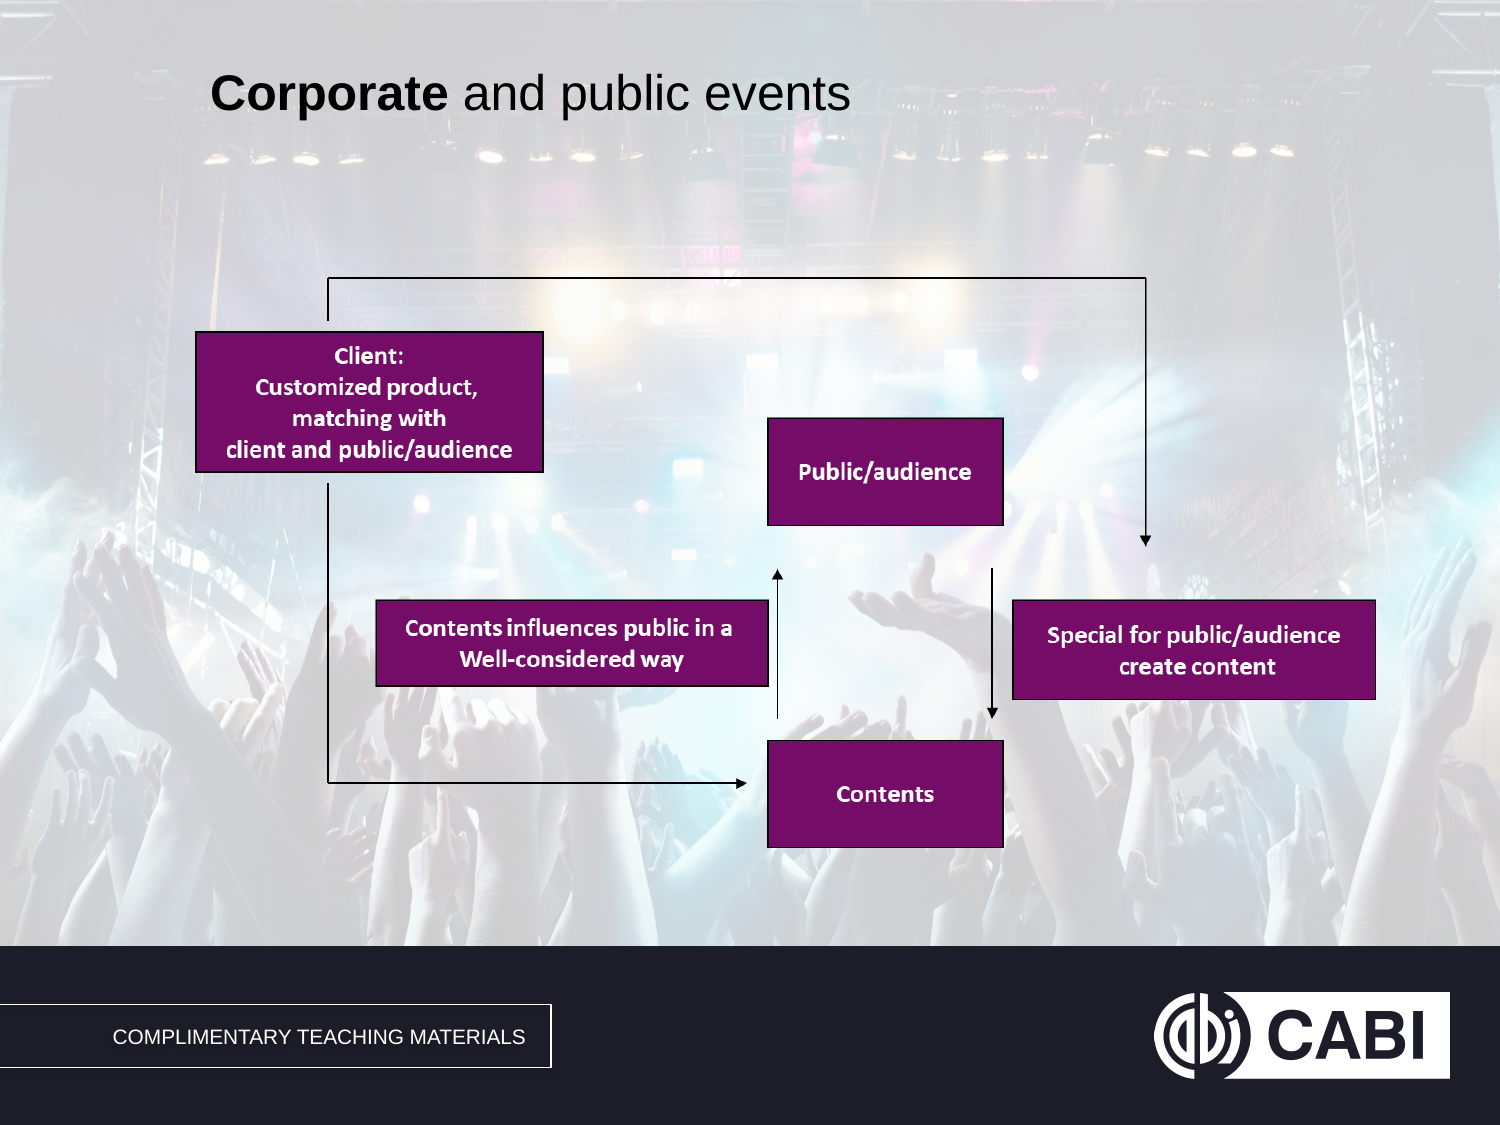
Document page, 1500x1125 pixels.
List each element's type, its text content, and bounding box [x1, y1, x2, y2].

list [194, 276, 1376, 848]
title Corporate and public events [195, 45, 1376, 209]
picture [1154, 992, 1450, 1079]
